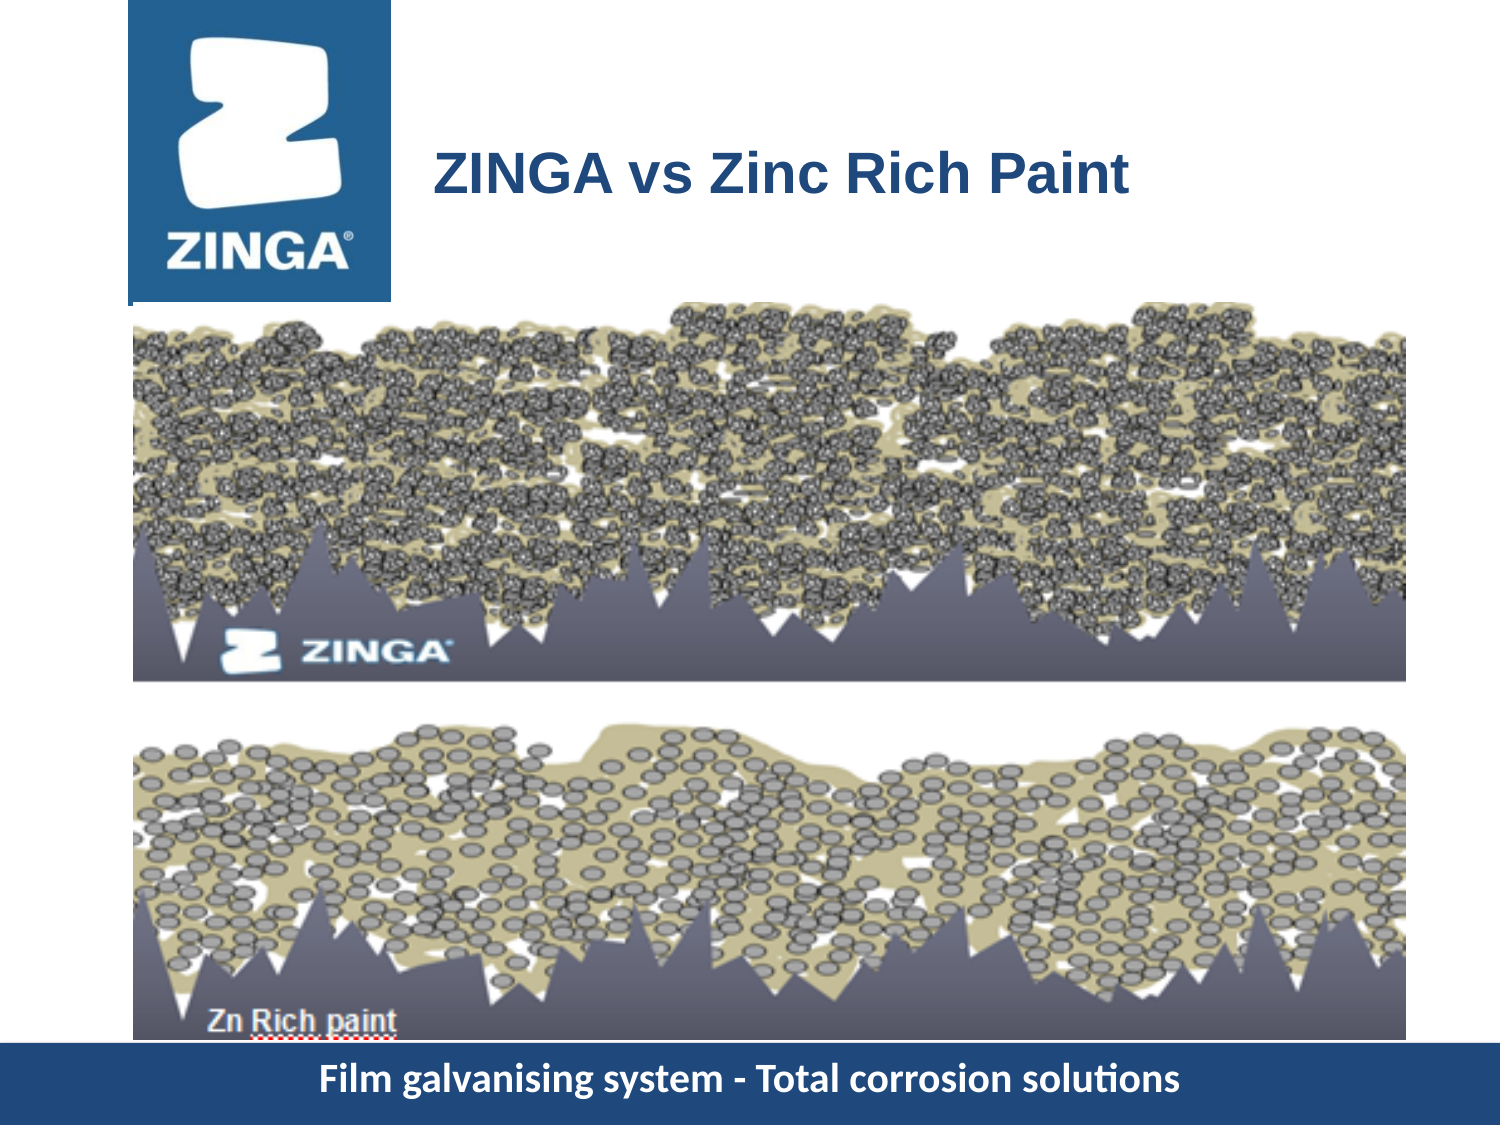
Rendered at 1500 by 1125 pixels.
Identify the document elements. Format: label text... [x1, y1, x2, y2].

text_box ZINGA vs Zinc Rich Paint [433, 82, 1453, 258]
picture [32, 0, 1406, 1042]
